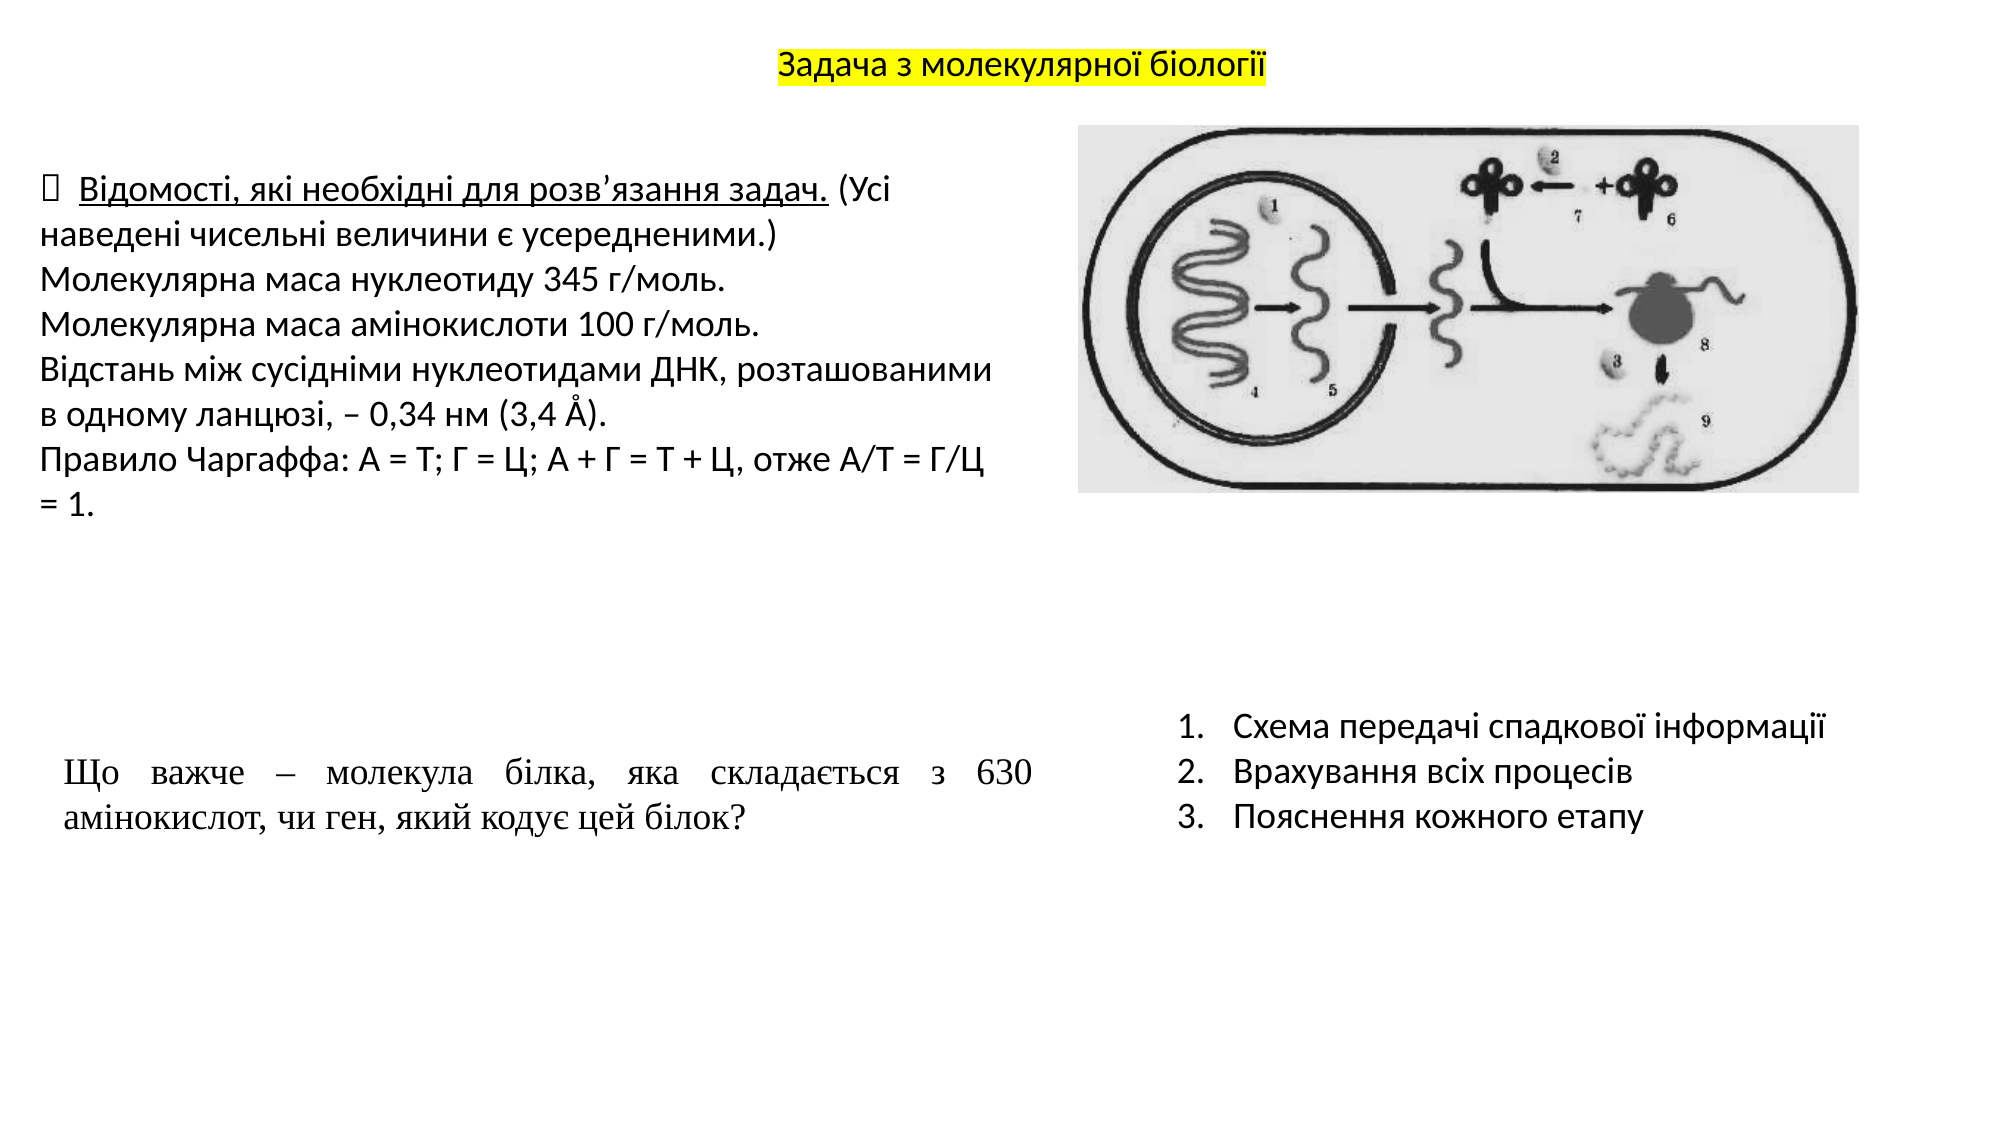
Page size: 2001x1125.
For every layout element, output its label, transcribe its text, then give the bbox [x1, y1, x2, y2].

text_box Задача з молекулярної біології [763, 32, 1363, 92]
text_box Схема передачі спадкової інформації Врахування всіх процесів Пояснення кожного етапу [1162, 694, 1952, 844]
text_box Що важче – молекула білка, яка складається з 630 амінокислот, чи ген, який кодує цей білок? [48, 739, 1049, 845]
text_box  Відомості, які необхідні для розв’язання задач. (Усі наведені чисельні величини є усередненими.) Молекулярна маса нуклеотиду 345 г/моль. Молекулярна маса амінокислоти 100 г/моль. Відстань між сусідніми нуклеотидами ДНК, розташованими в одному ланцюзі, – 0,34 нм (3,4 Å). Правило Чаргаффа: А = Т; Г = Ц; А + Г = Т + Ц, отже А/Т = Г/Ц = 1. [24, 156, 1025, 531]
picture [1078, 125, 1859, 493]
